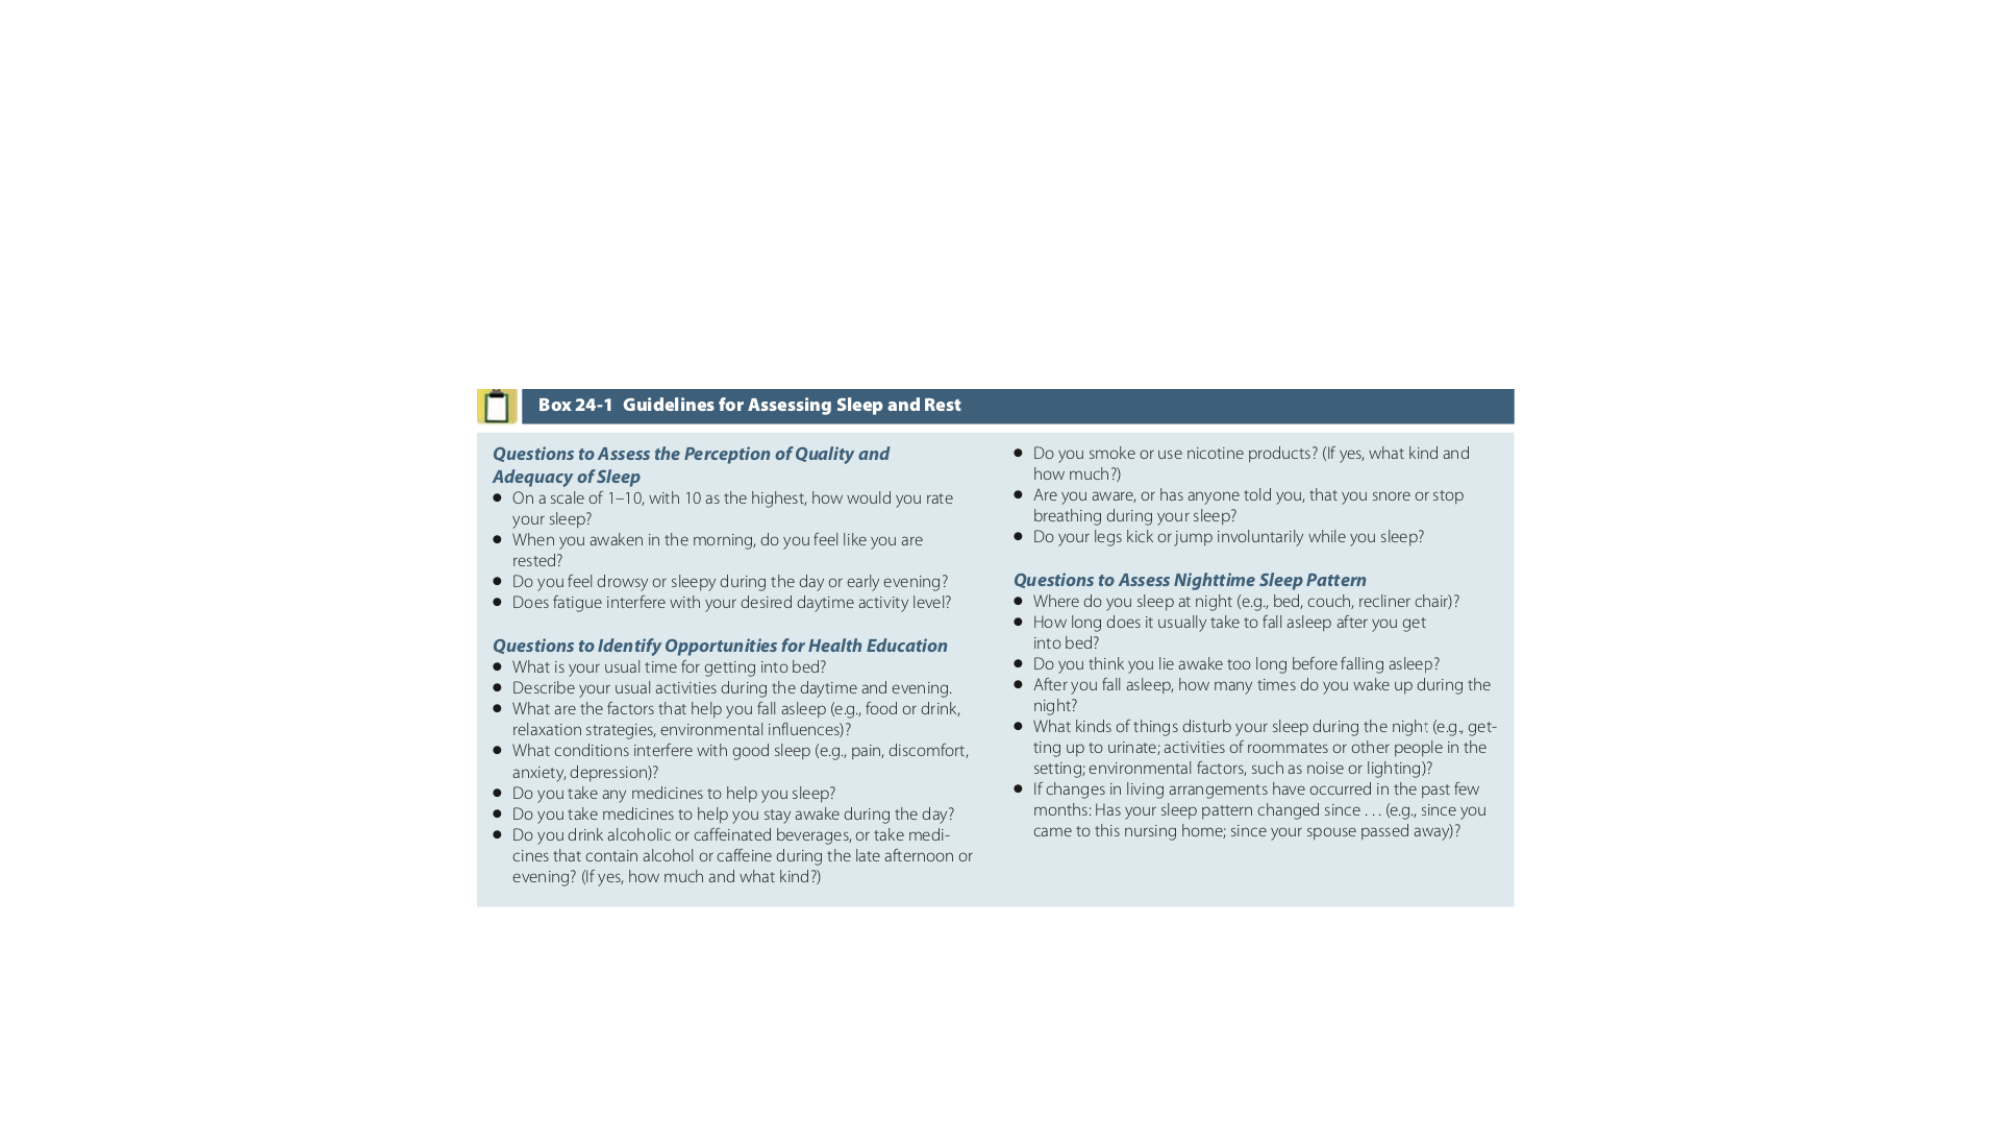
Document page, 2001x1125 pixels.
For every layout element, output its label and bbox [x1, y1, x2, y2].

list [477, 389, 1523, 924]
